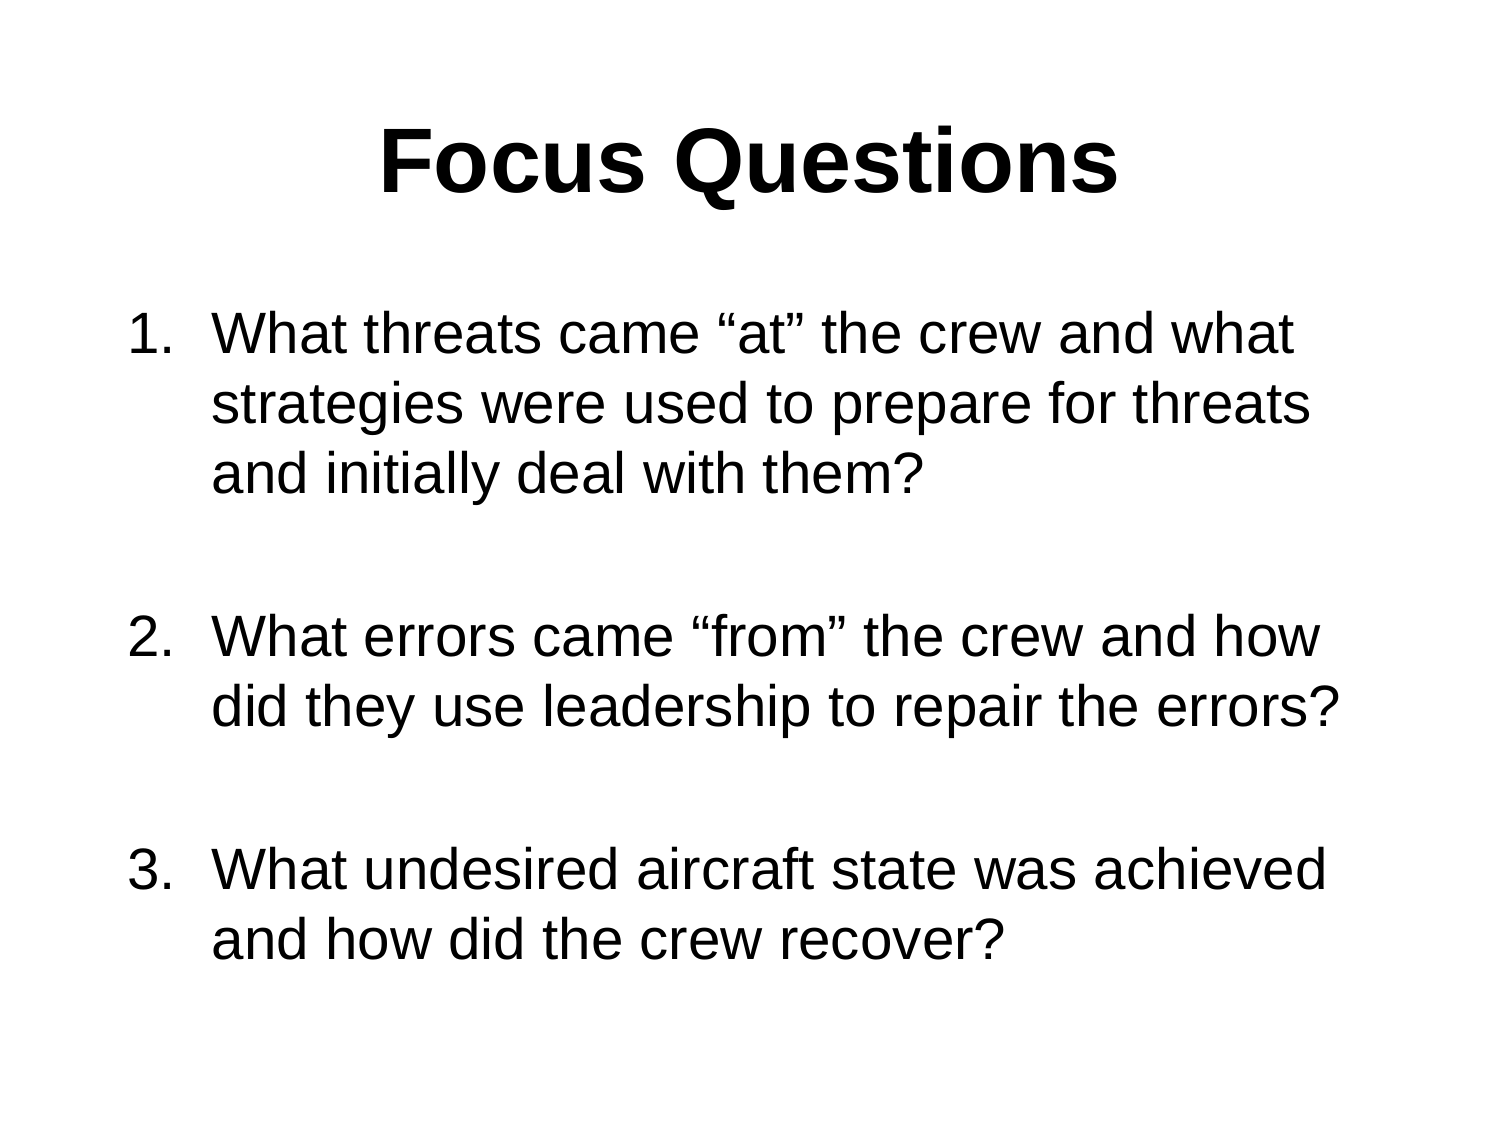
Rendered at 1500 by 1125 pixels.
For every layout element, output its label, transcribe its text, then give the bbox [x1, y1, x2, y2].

text_box What threats came “at” the crew and what strategies were used to prepare for threats and initially deal with them? What errors came “from” the crew and how did they use leadership to repair the errors? What undesired aircraft state was achieved and how did the crew recover? [112, 287, 1388, 1000]
title Focus Questions [112, 62, 1388, 250]
